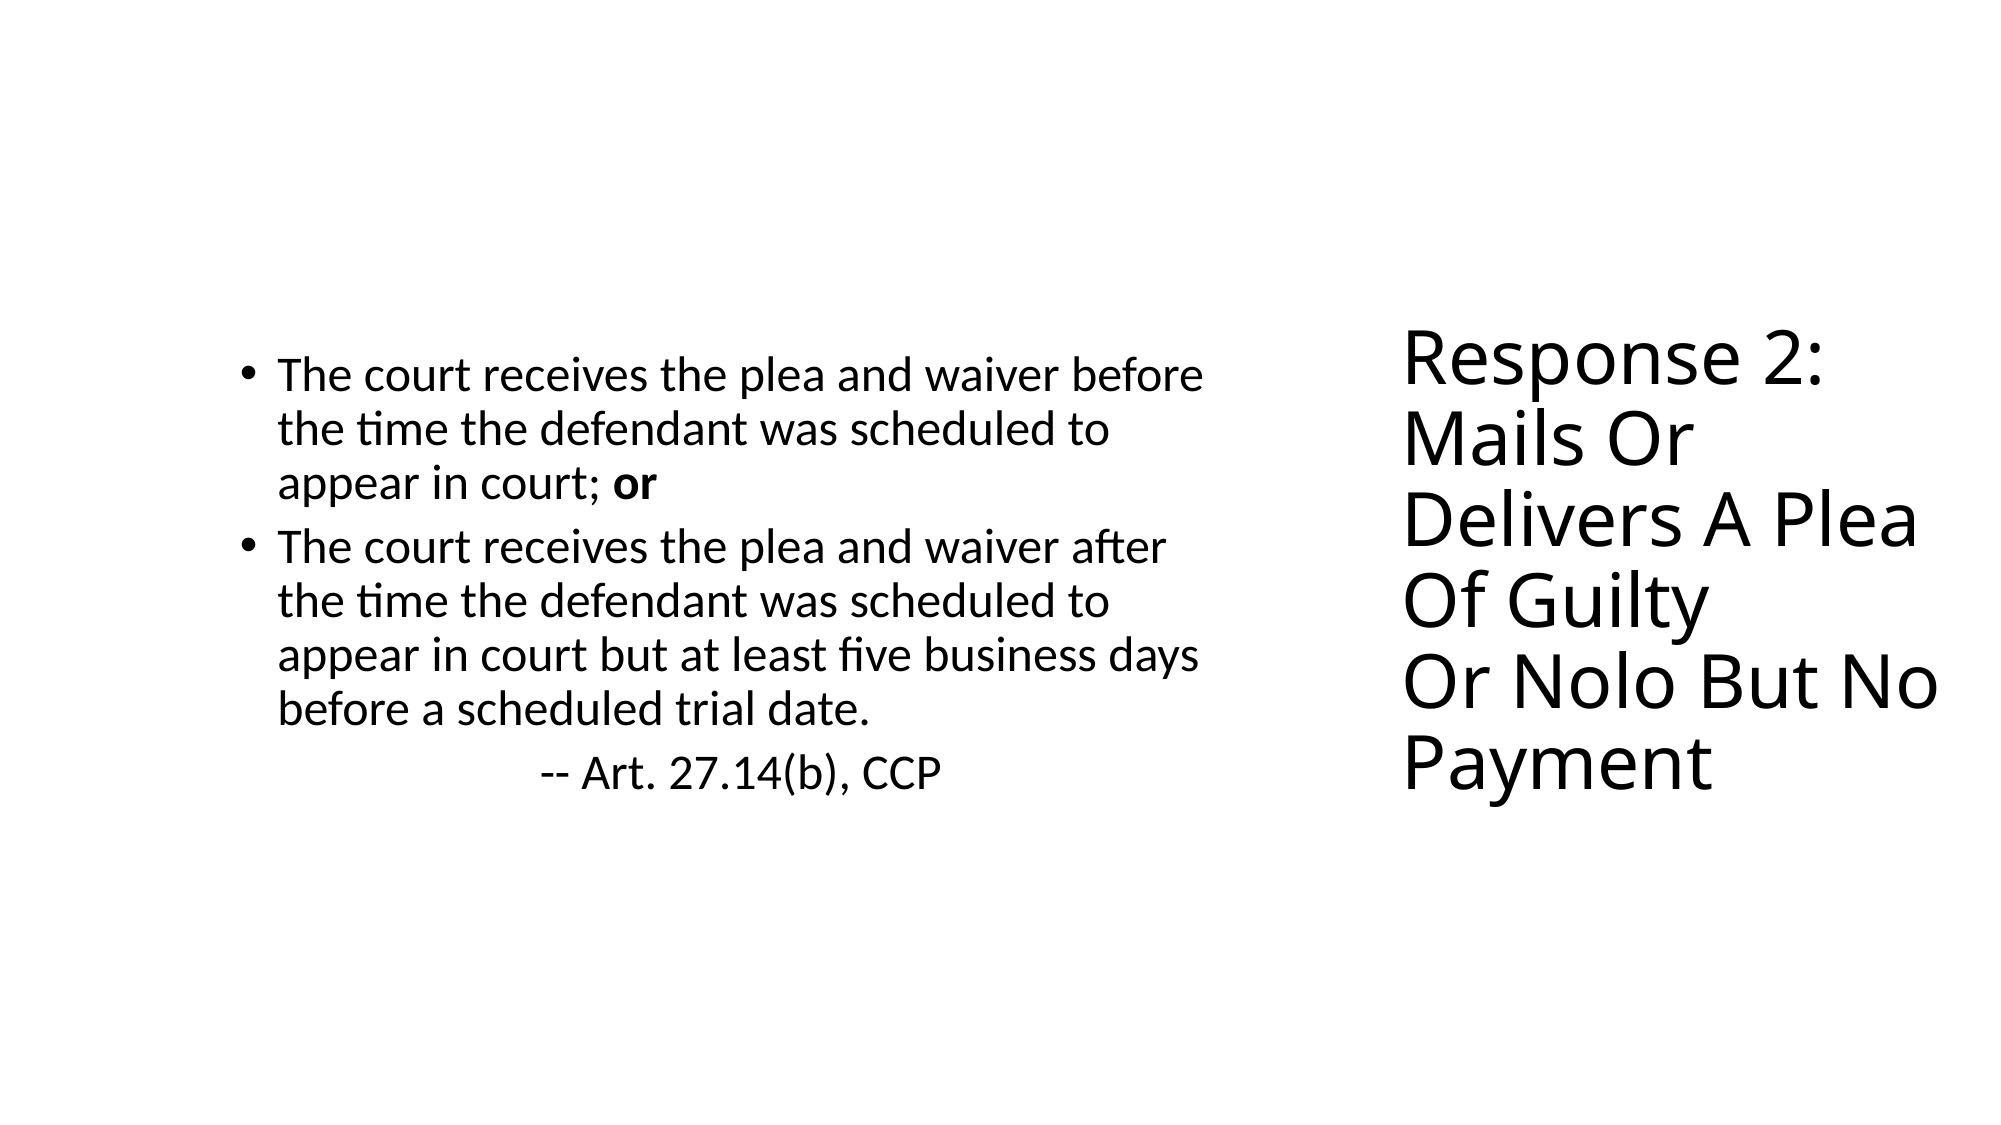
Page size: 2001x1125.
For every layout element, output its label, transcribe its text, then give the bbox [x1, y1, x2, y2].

list The court receives the plea and waiver before the time the defendant was scheduled to appear in court; or The court receives the plea and waiver after the time the defendant was scheduled to appear in court but at least five business days before a scheduled trial date. -- Art. 27.14(b), CCP [149, 184, 1227, 966]
title Response 2: Mails Or Delivers A Plea Of Guilty Or Nolo But No Payment [1386, 184, 1976, 941]
